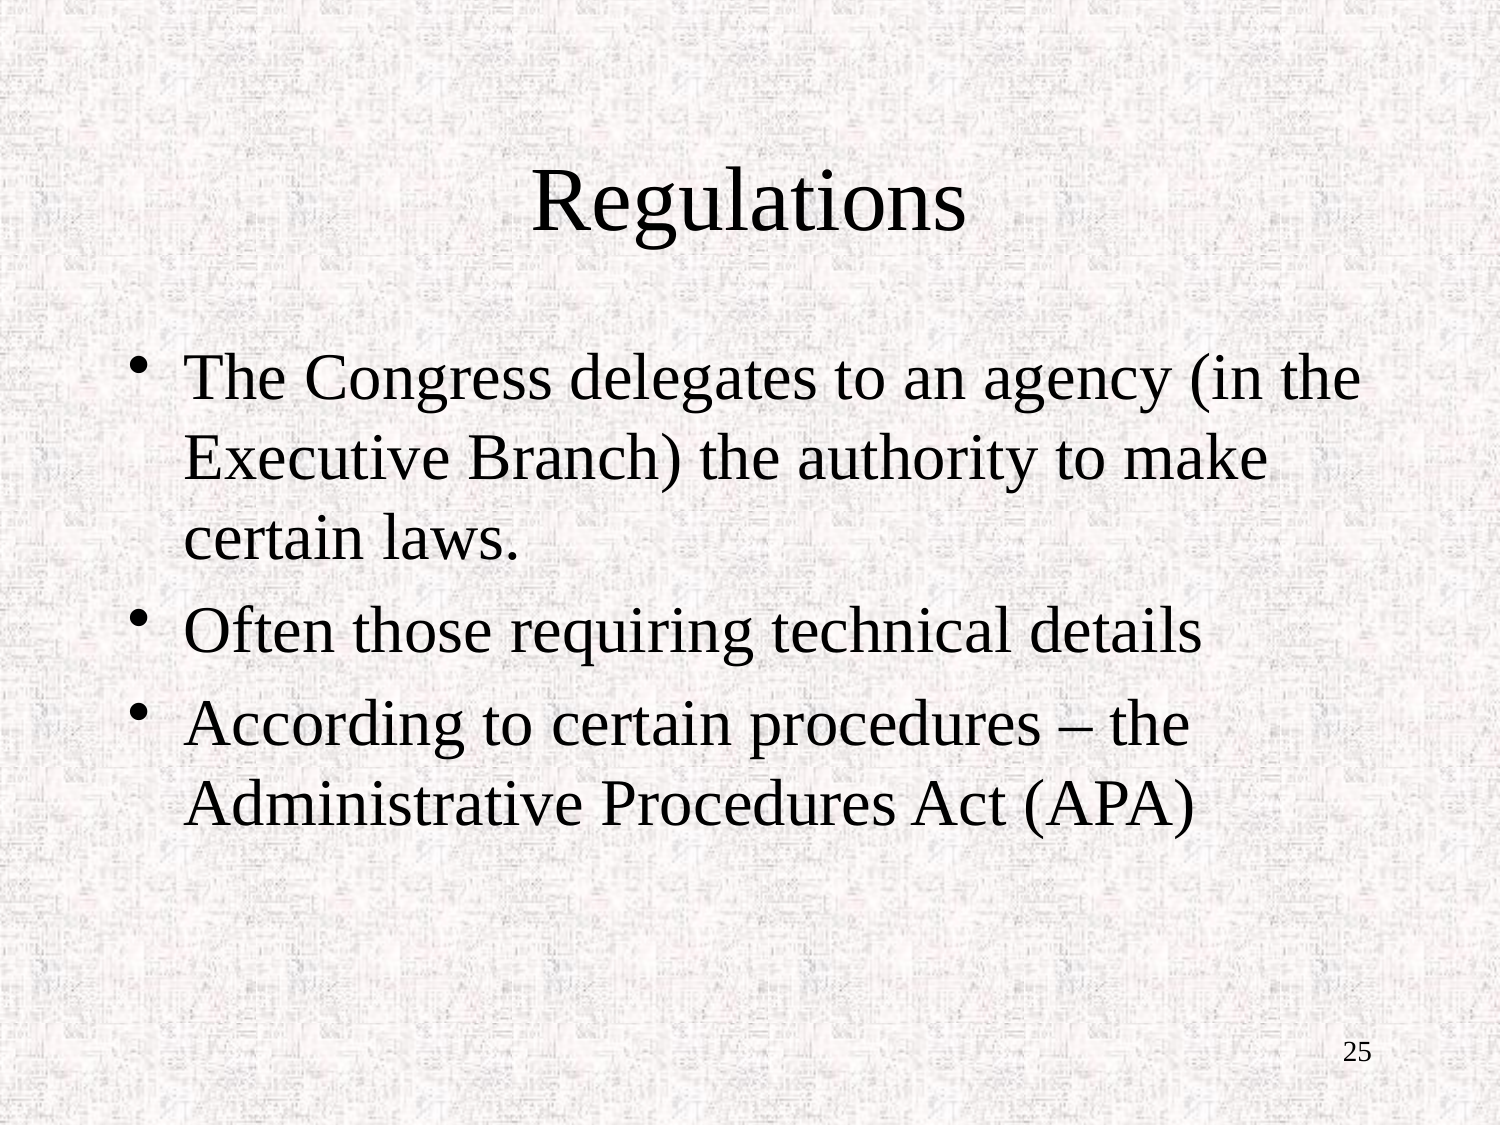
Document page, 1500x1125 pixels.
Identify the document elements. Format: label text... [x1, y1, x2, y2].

list The Congress delegates to an agency (in the Executive Branch) the authority to make certain laws. Often those requiring technical details According to certain procedures – the Administrative Procedures Act (APA) [112, 324, 1388, 1000]
title Regulations [112, 99, 1388, 288]
picture [0, 0, 1500, 1125]
slide_number 25 [1074, 1025, 1388, 1100]
